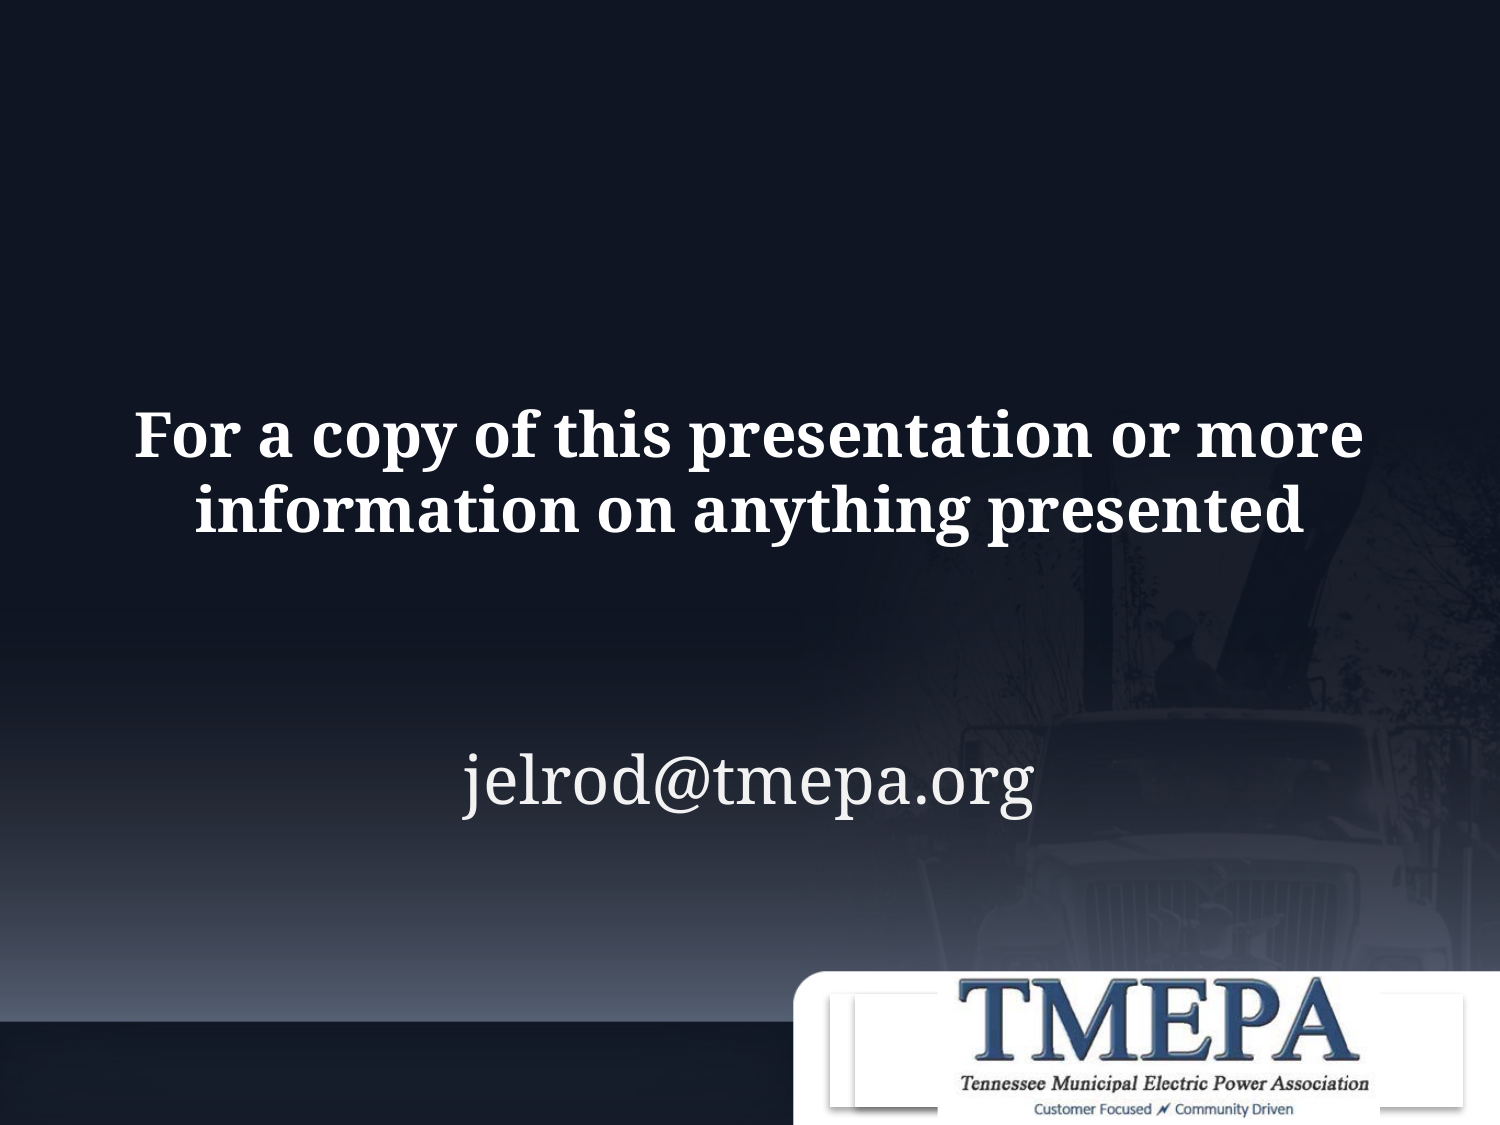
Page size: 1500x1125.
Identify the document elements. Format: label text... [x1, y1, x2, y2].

subtitle jelrod@tmepa.org [225, 637, 1275, 925]
title For a copy of this presentation or more information on anything presented [112, 349, 1388, 591]
picture [0, 0, 1500, 1125]
